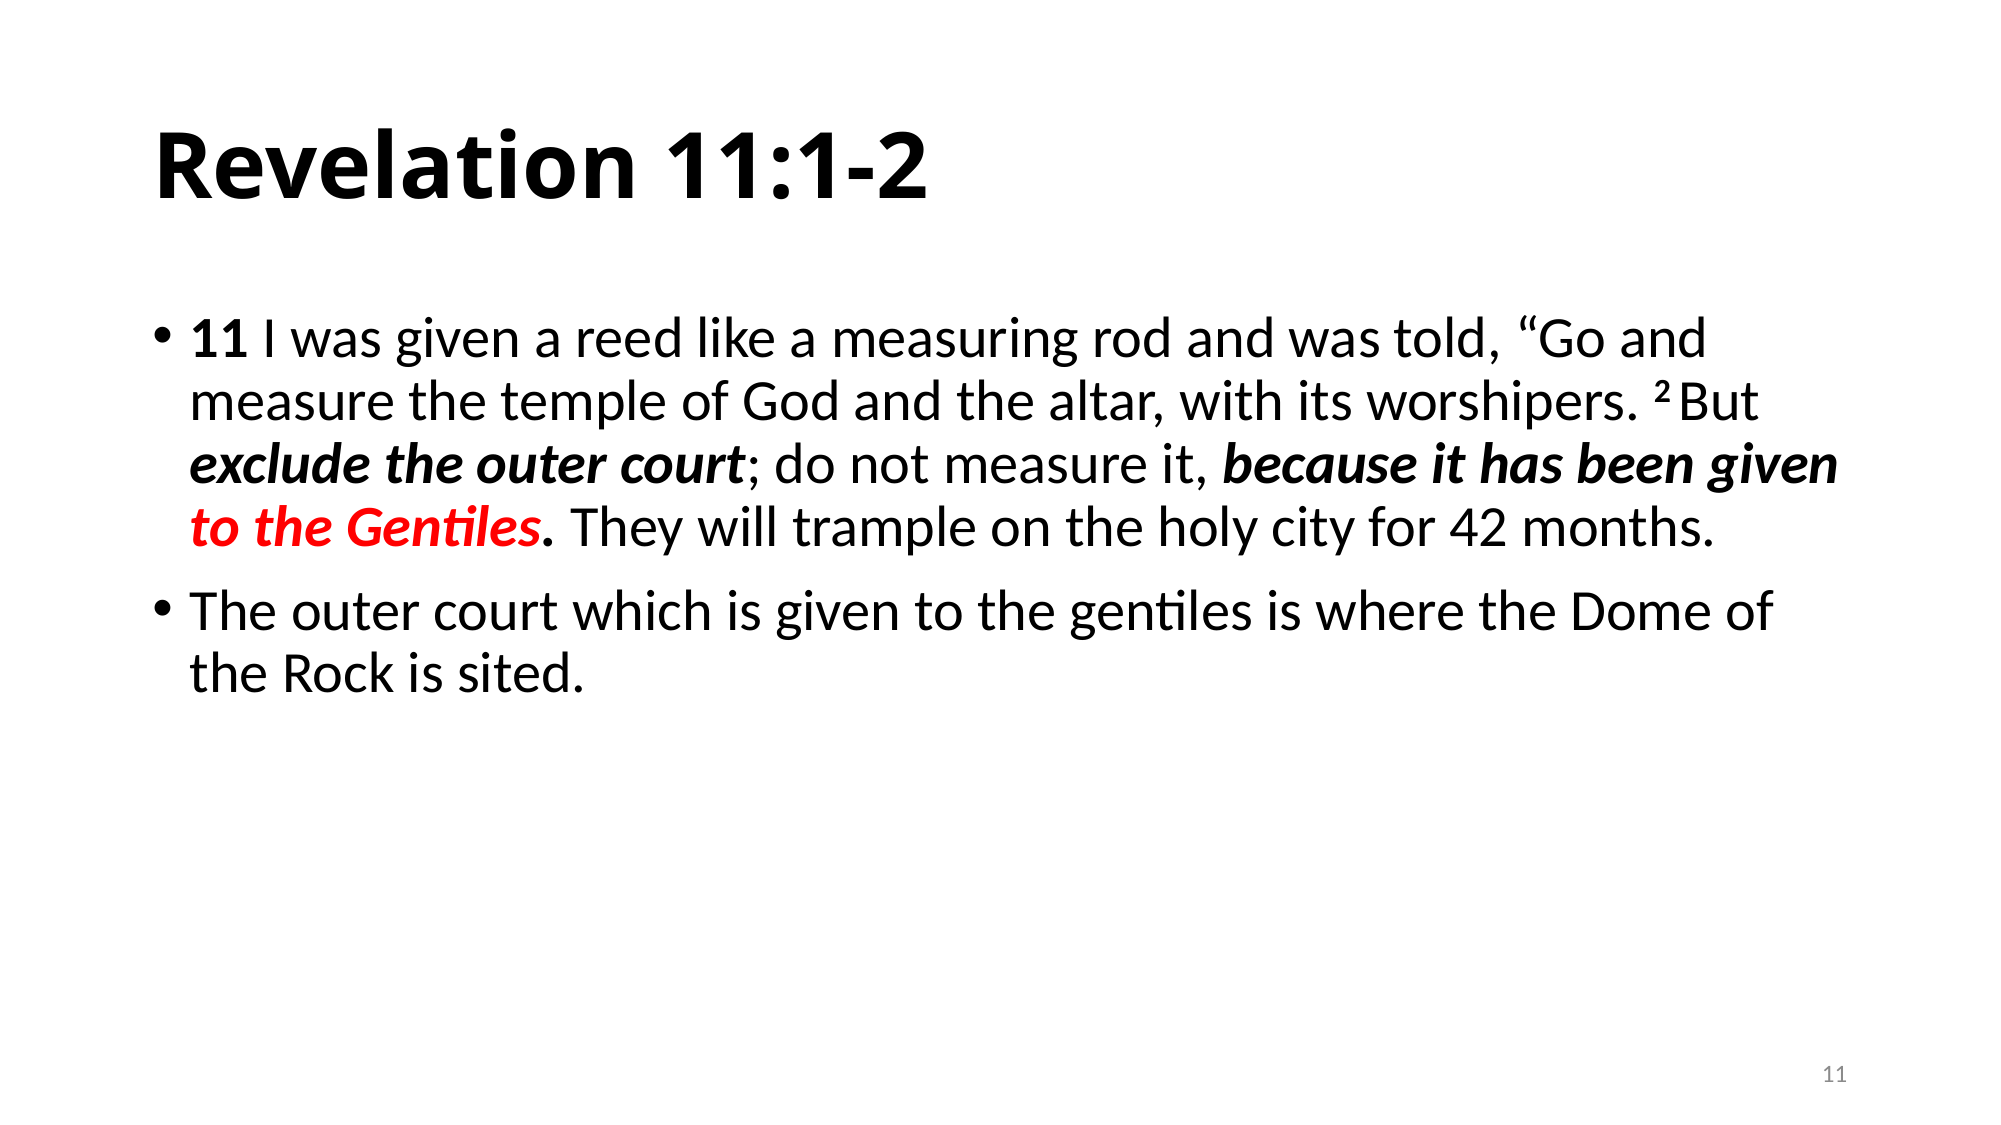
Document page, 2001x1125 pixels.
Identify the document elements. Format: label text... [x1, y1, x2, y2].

list 11 I was given a reed like a measuring rod and was told, “Go and measure the temple of God and the altar, with its worshipers. 2 But exclude the outer court; do not measure it, because it has been given to the Gentiles. They will trample on the holy city for 42 months. The outer court which is given to the gentiles is where the Dome of the Rock is sited. [137, 299, 1863, 1014]
title Revelation 11:1-2 [137, 59, 1863, 278]
slide_number 11 [1412, 1042, 1863, 1103]
